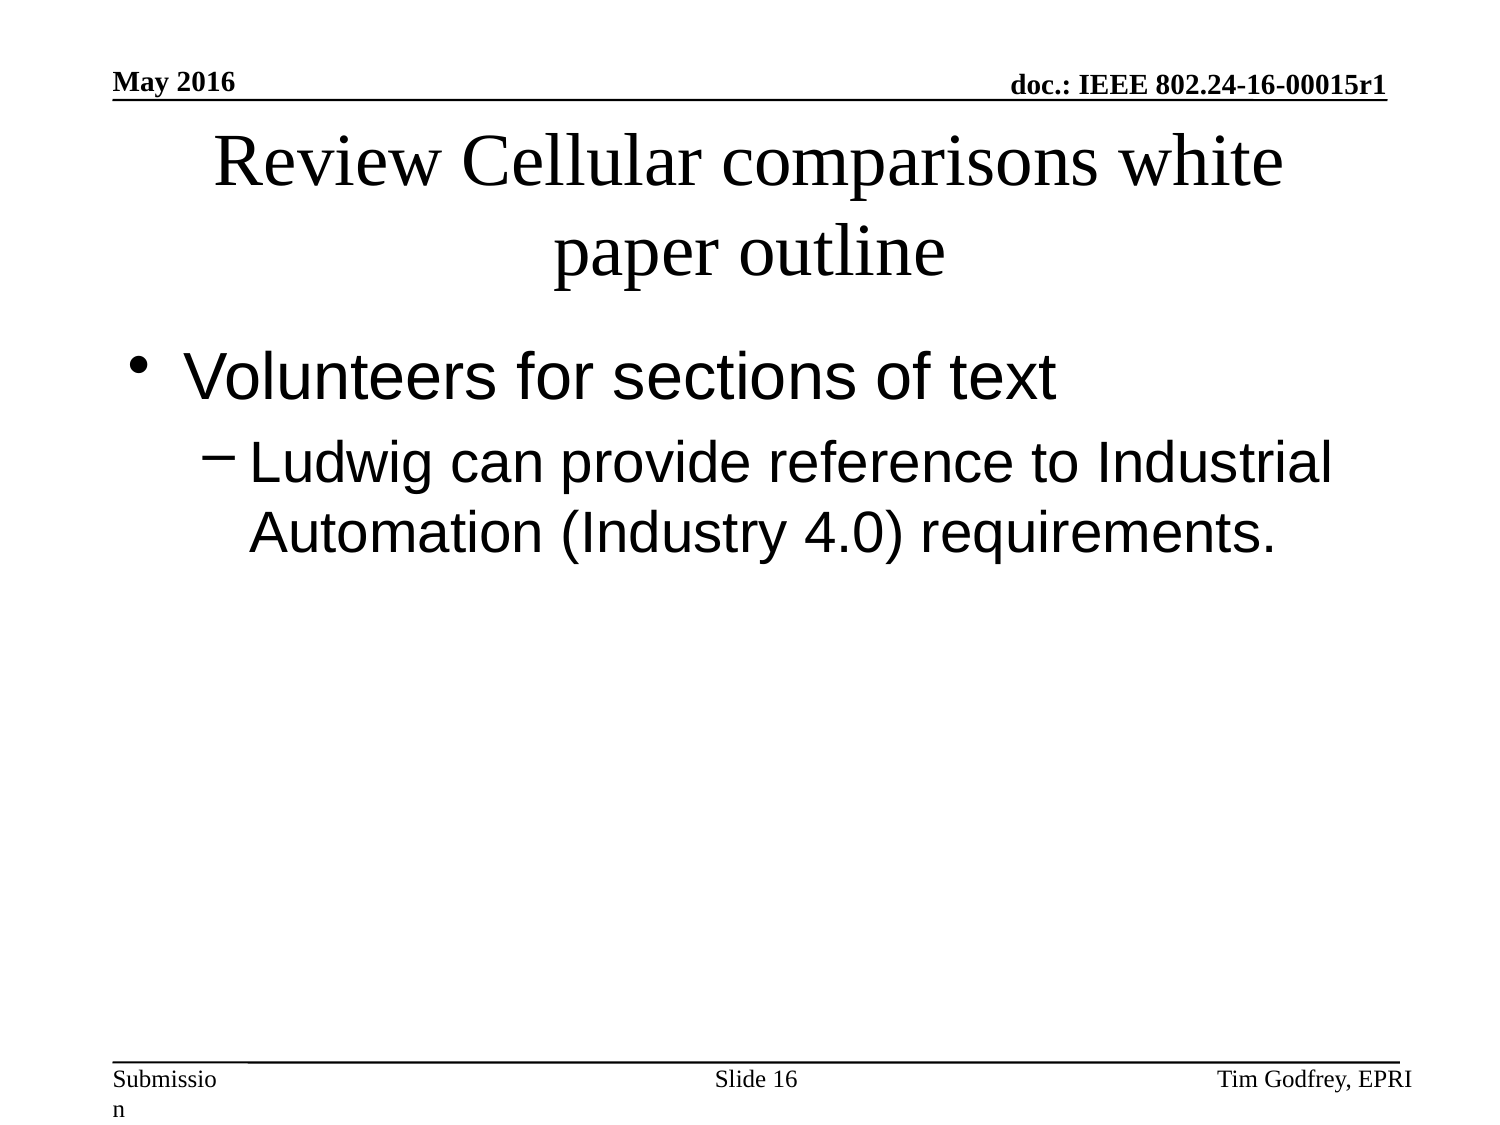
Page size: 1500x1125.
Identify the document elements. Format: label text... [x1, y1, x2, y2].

list Volunteers for sections of text Ludwig can provide reference to Industrial Automation (Industry 4.0) requirements. [112, 324, 1388, 1000]
title Review Cellular comparisons white paper outline [112, 112, 1388, 288]
slide_number Slide 16 [712, 1062, 800, 1093]
footer Tim Godfrey, EPRI [900, 1062, 1413, 1093]
